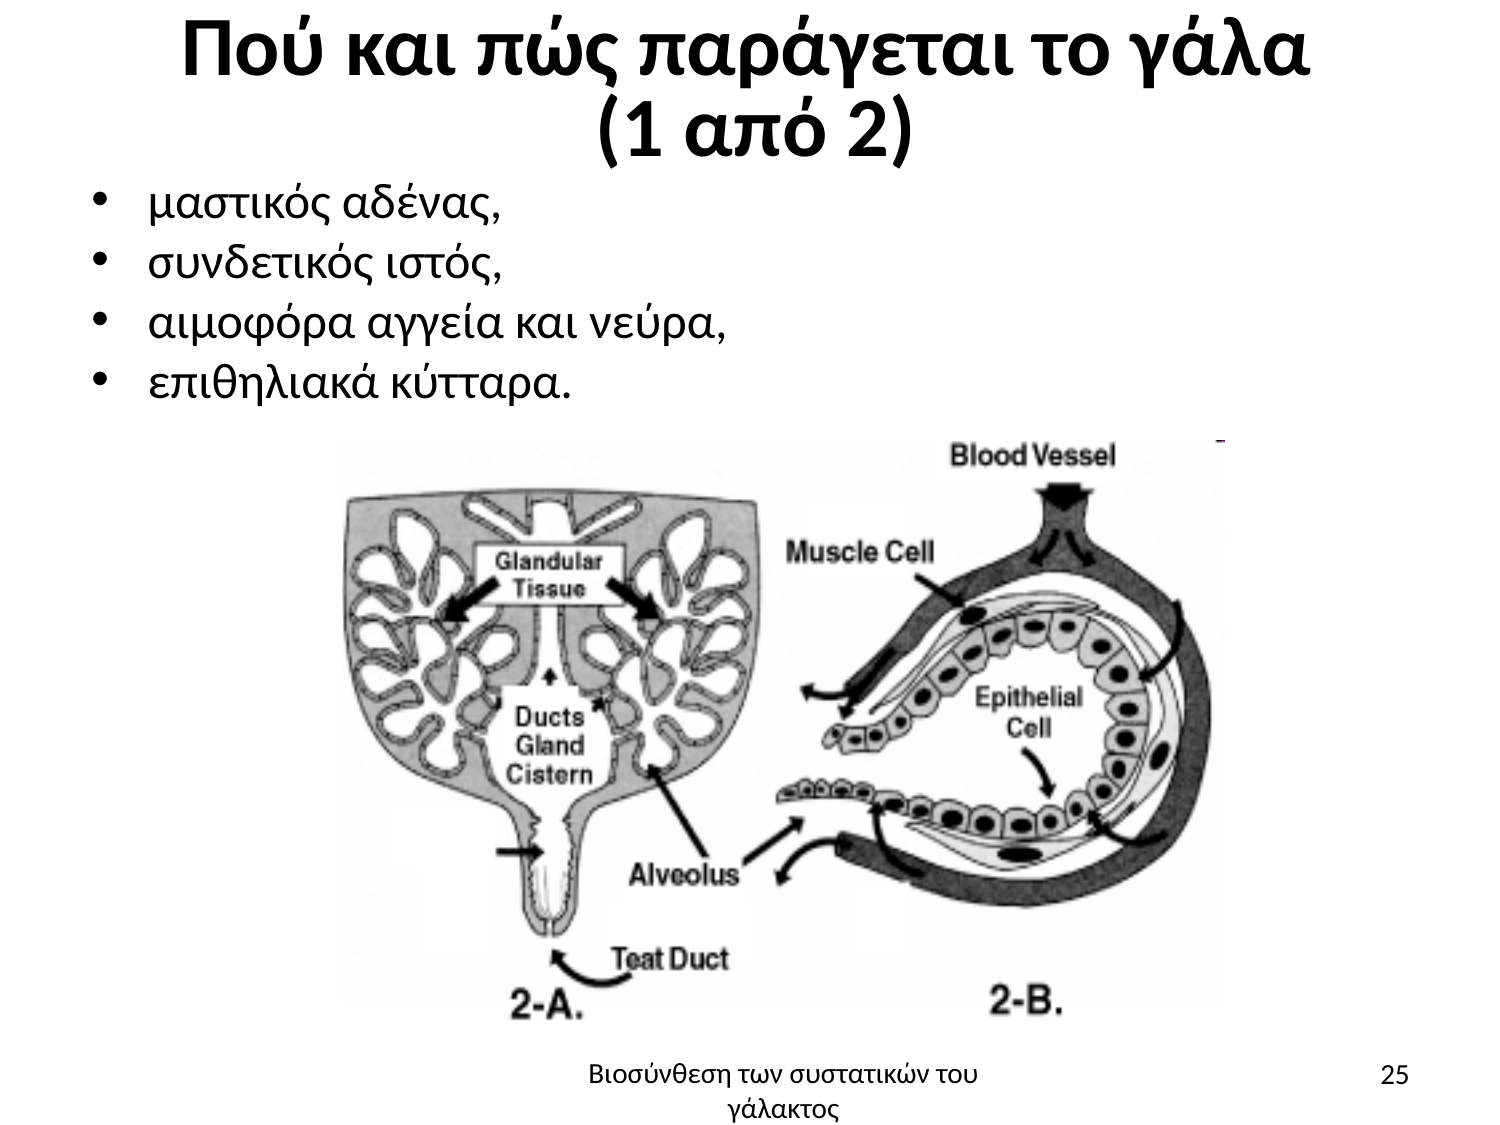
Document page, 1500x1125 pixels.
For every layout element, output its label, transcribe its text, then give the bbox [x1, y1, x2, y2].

text_box μαστικός αδένας, συνδετικός ιστός, αιμοφόρα αγγεία και νεύρα, επιθηλιακά κύτταρα. [76, 160, 1436, 416]
text_box Βιοσύνθεση των συστατικών του γάλακτος [521, 1046, 1046, 1125]
slide_number 25 [1074, 1042, 1425, 1103]
picture [342, 440, 1225, 1029]
title Πού και πώς παράγεται το γάλα (1 από 2) [64, 7, 1447, 173]
